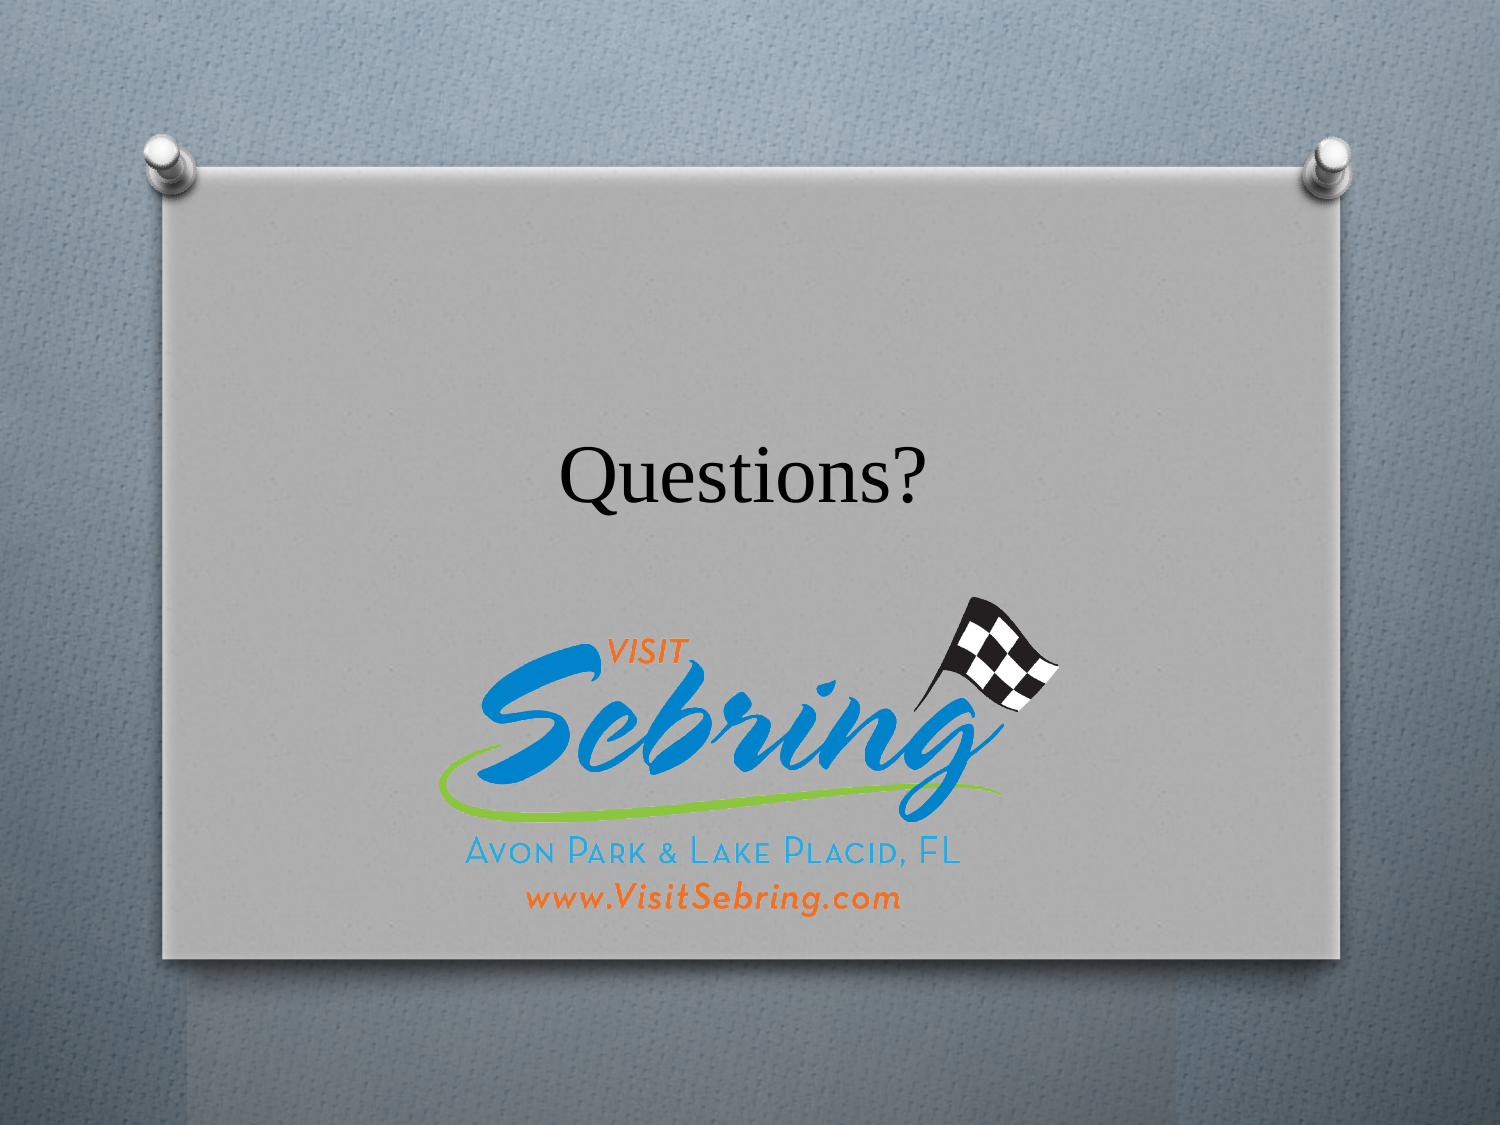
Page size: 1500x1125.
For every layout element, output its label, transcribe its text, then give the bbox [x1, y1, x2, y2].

picture [1274, 109, 1396, 230]
picture [439, 597, 1059, 917]
title Questions? [208, 194, 1300, 528]
picture [112, 100, 235, 224]
